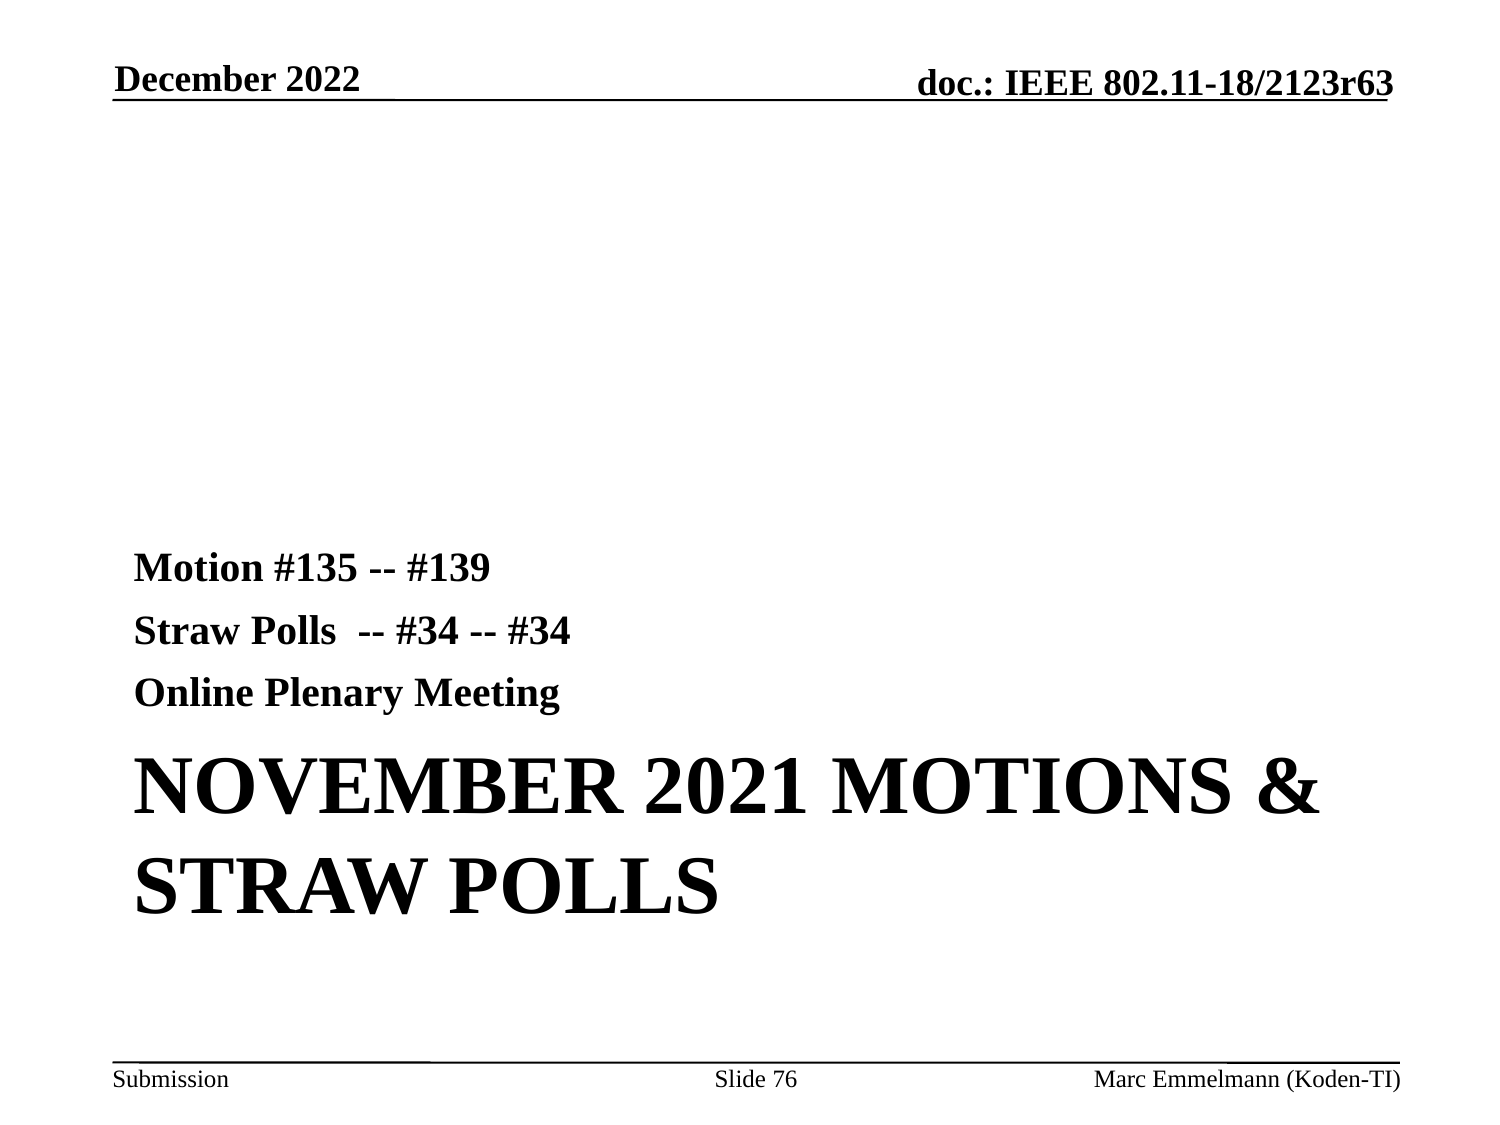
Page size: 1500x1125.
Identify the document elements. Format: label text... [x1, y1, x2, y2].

list Motion #135 -- #139 Straw Polls -- #34 -- #34 Online Plenary Meeting [118, 476, 1394, 724]
slide_number Slide 76 [712, 1061, 800, 1123]
title November 2021 Motions & Straw Polls [118, 724, 1394, 947]
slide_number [114, 54, 423, 100]
footer Marc Emmelmann (Koden-TI) [878, 1061, 1402, 1093]
